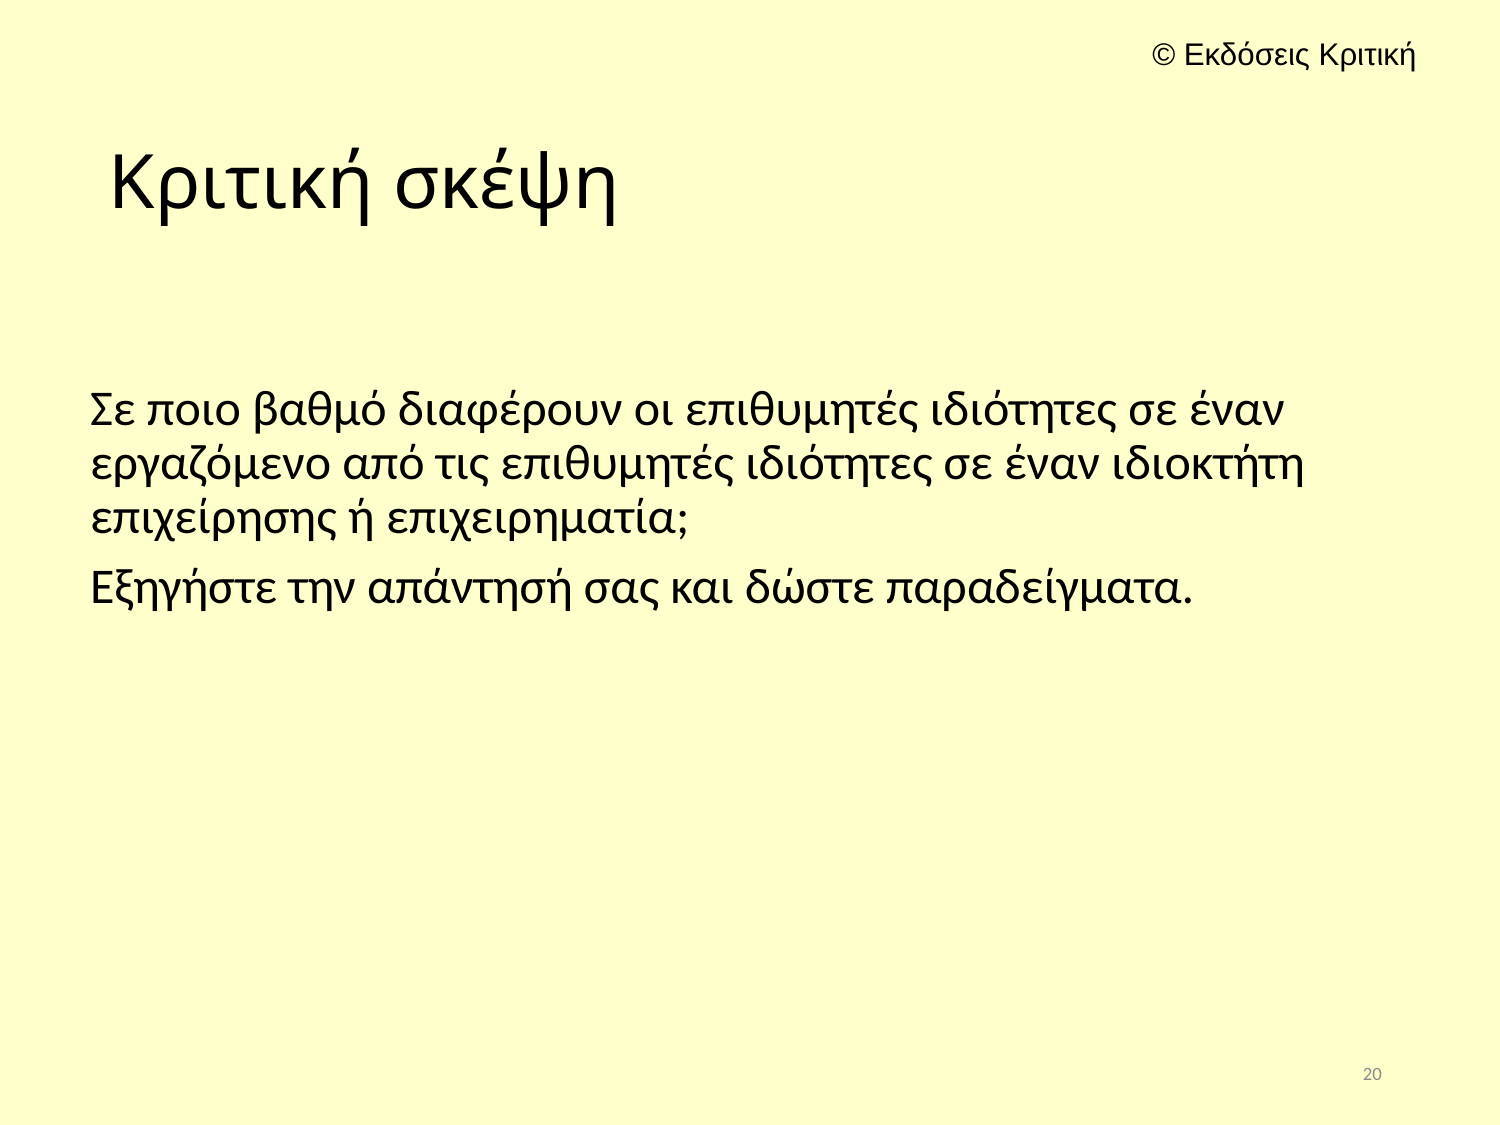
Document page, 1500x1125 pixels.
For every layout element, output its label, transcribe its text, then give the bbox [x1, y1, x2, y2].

subtitle Σε ποιο βαθμό διαφέρουν οι επιθυμητές ιδιότητες σε έναν εργαζόμενο από τις επιθυμητές ιδιότητες σε έναν ιδιοκτήτη επιχείρησης ή επιχειρηματία; Εξηγήστε την απάντησή σας και δώστε παραδείγματα. [75, 375, 1397, 700]
slide_number 20 [1059, 1042, 1397, 1103]
title Κριτική σκέψη [93, 118, 1219, 345]
